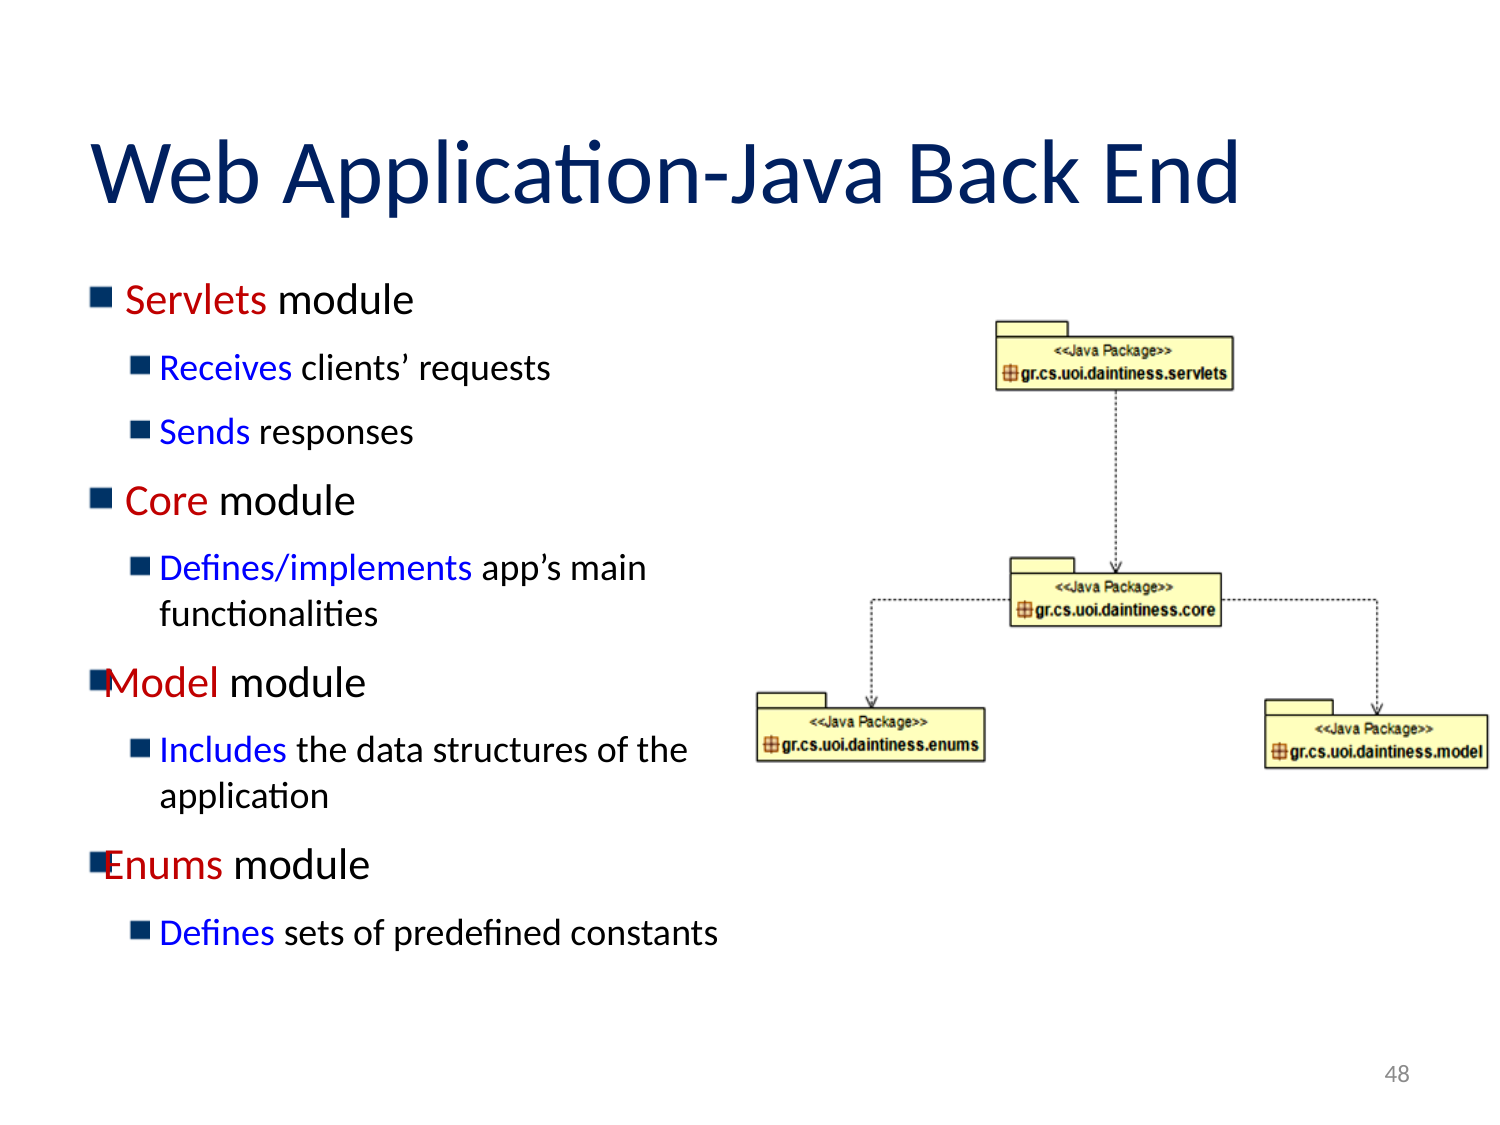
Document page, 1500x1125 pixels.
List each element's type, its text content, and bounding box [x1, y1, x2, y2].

title Web Application-Java Back End [75, 45, 1425, 233]
picture [117, 731, 150, 764]
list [749, 314, 1495, 776]
picture [75, 479, 112, 516]
picture [75, 278, 112, 315]
slide_number 48 [1074, 1042, 1425, 1103]
picture [75, 661, 112, 698]
picture [75, 843, 112, 880]
picture [117, 913, 150, 946]
list Servlets module Receives clients’ requests Sends responses Core module Defines/implements app’s main functionalities Model module Includes the data structures of the application Enums module Defines sets of predefined constants [75, 262, 738, 1005]
picture [117, 549, 150, 582]
picture [117, 413, 150, 445]
picture [117, 348, 150, 381]
